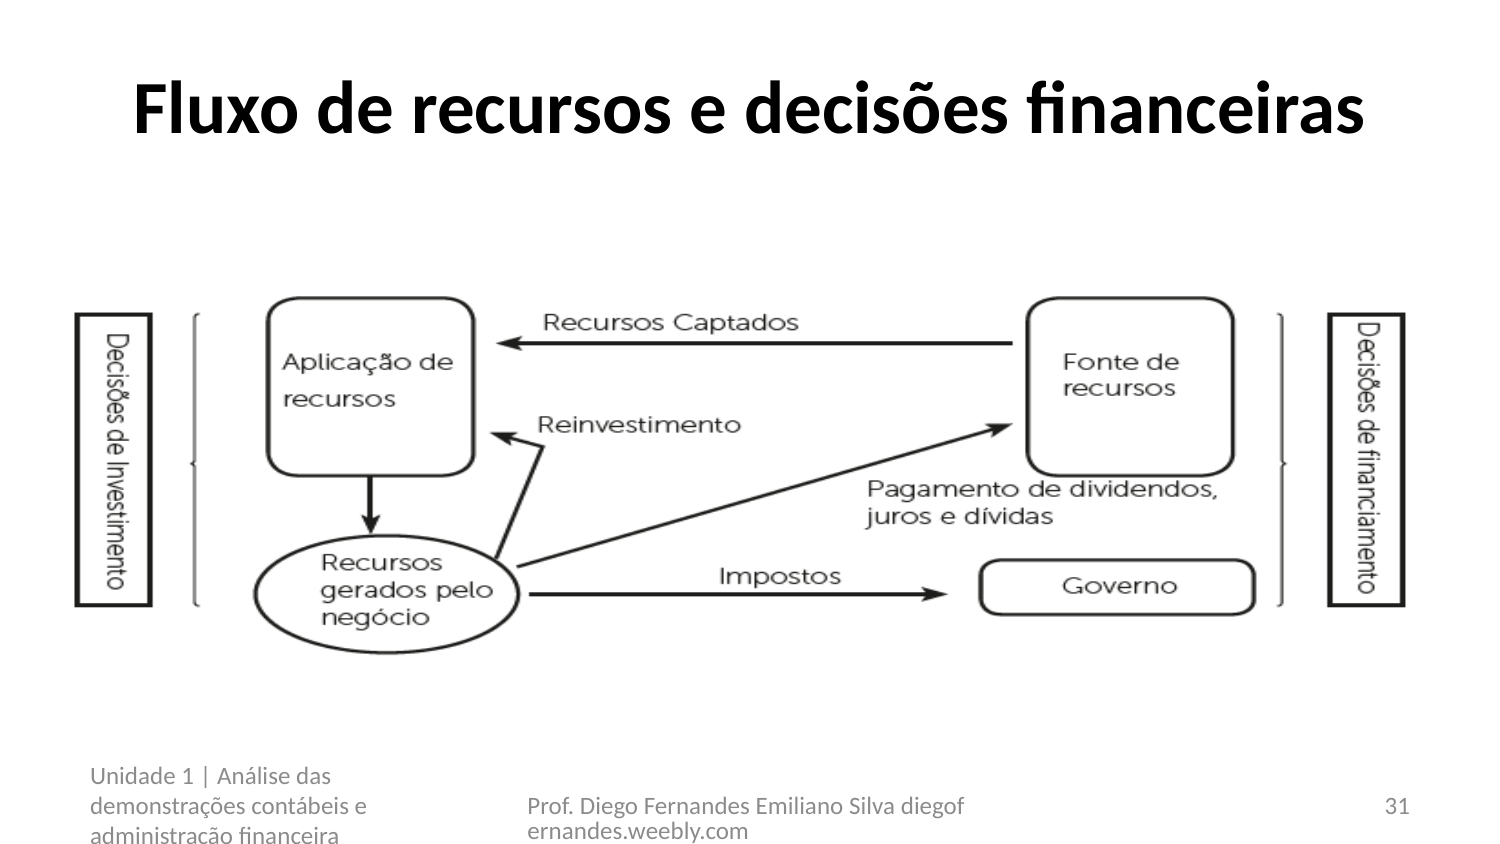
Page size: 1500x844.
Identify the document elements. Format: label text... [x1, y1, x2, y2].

footer Prof. Diego Fernandes Emiliano Silva diegofernandes.weebly.com [512, 782, 988, 827]
slide_number Unidade 1 | Análise das demonstrações contábeis e administração financeira [75, 782, 425, 827]
slide_number 31 [1074, 782, 1425, 827]
title Fluxo de recursos e decisões financeiras [75, 33, 1425, 175]
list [44, 279, 1424, 662]
